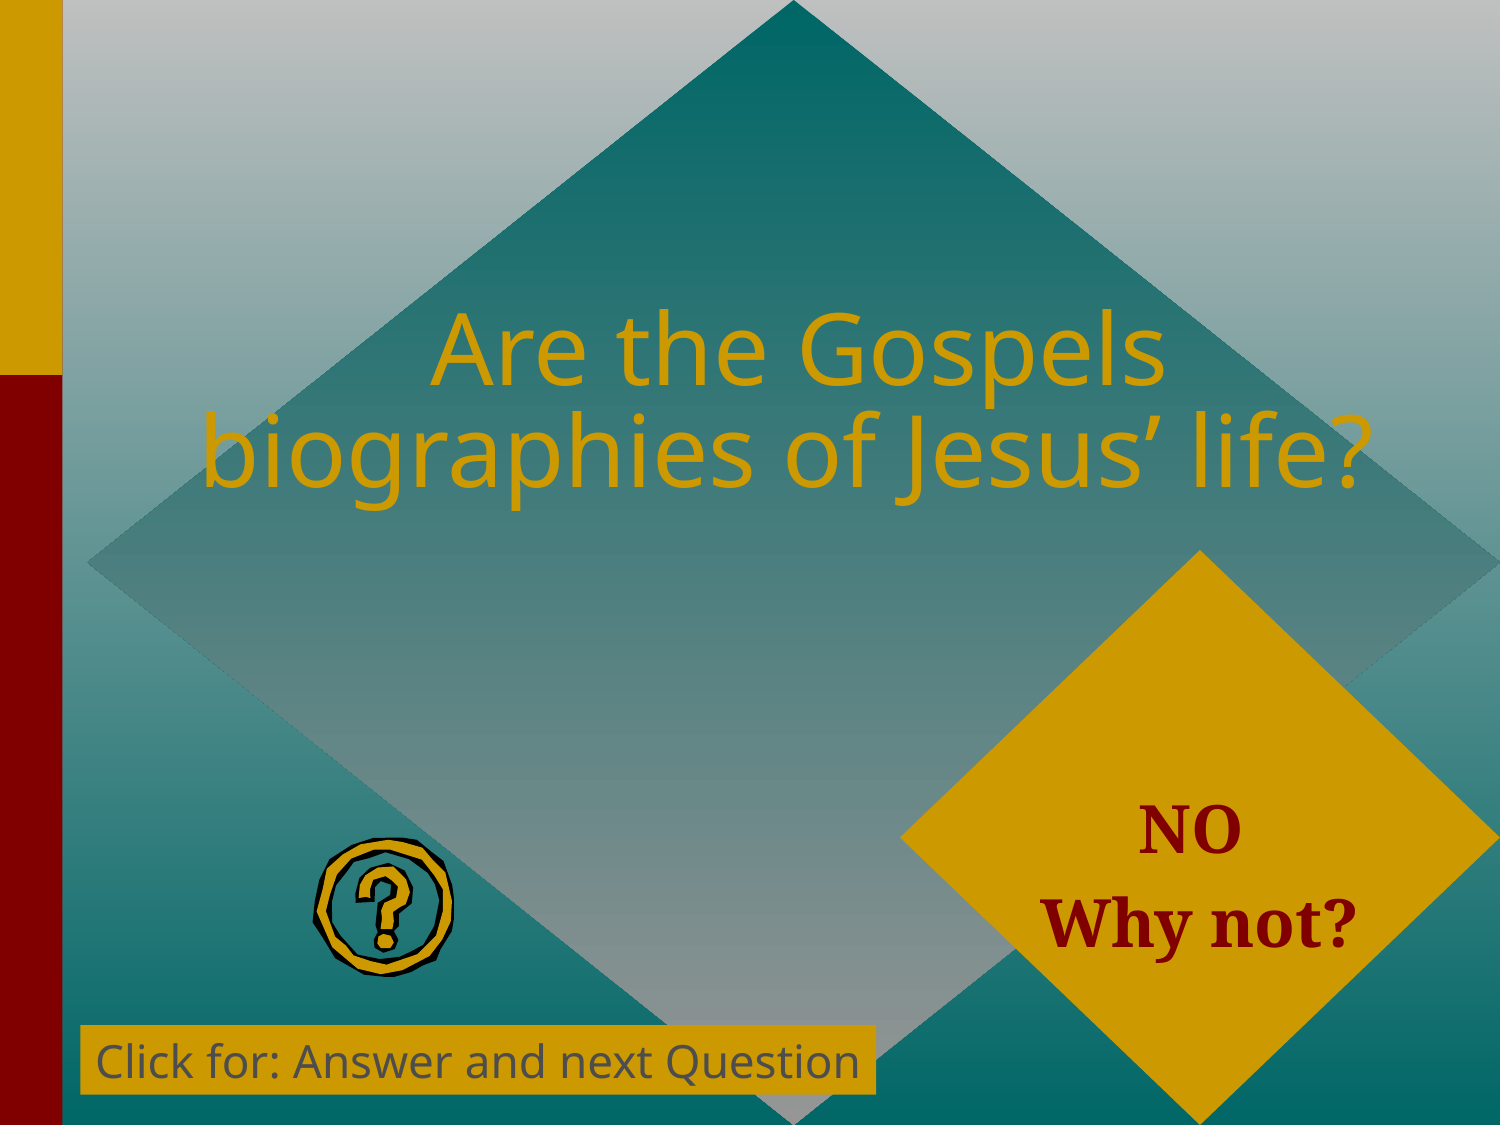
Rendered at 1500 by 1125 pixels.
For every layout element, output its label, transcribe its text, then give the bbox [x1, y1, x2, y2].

picture [312, 837, 455, 977]
text_box NO Why not? [899, 549, 1500, 1125]
title Are the Gospels biographies of Jesus’ life? [162, 312, 1438, 501]
text_box Click for: Answer and next Question [80, 1025, 877, 1095]
